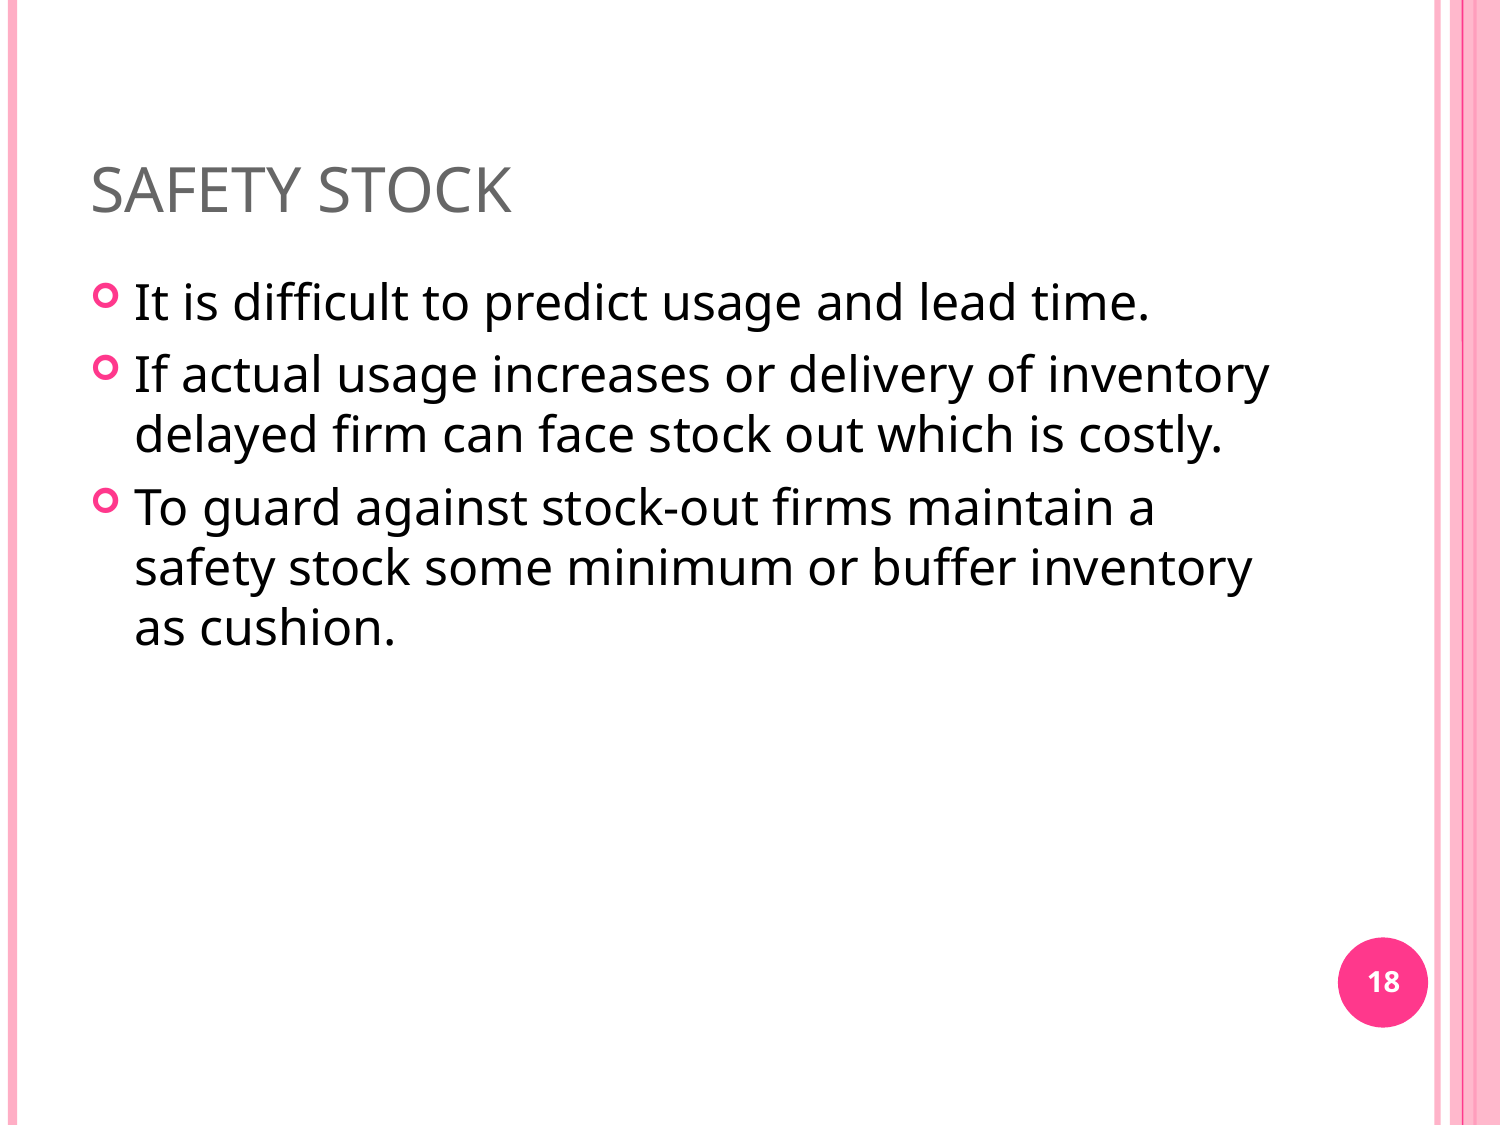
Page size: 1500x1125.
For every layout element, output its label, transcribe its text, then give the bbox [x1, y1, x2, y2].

list It is difficult to predict usage and lead time. If actual usage increases or delivery of inventory delayed firm can face stock out which is costly. To guard against stock-out firms maintain a safety stock some minimum or buffer inventory as cushion. [74, 262, 1301, 1063]
title SAFETY STOCK [74, 44, 1301, 233]
text_box 18 [1333, 940, 1434, 1026]
